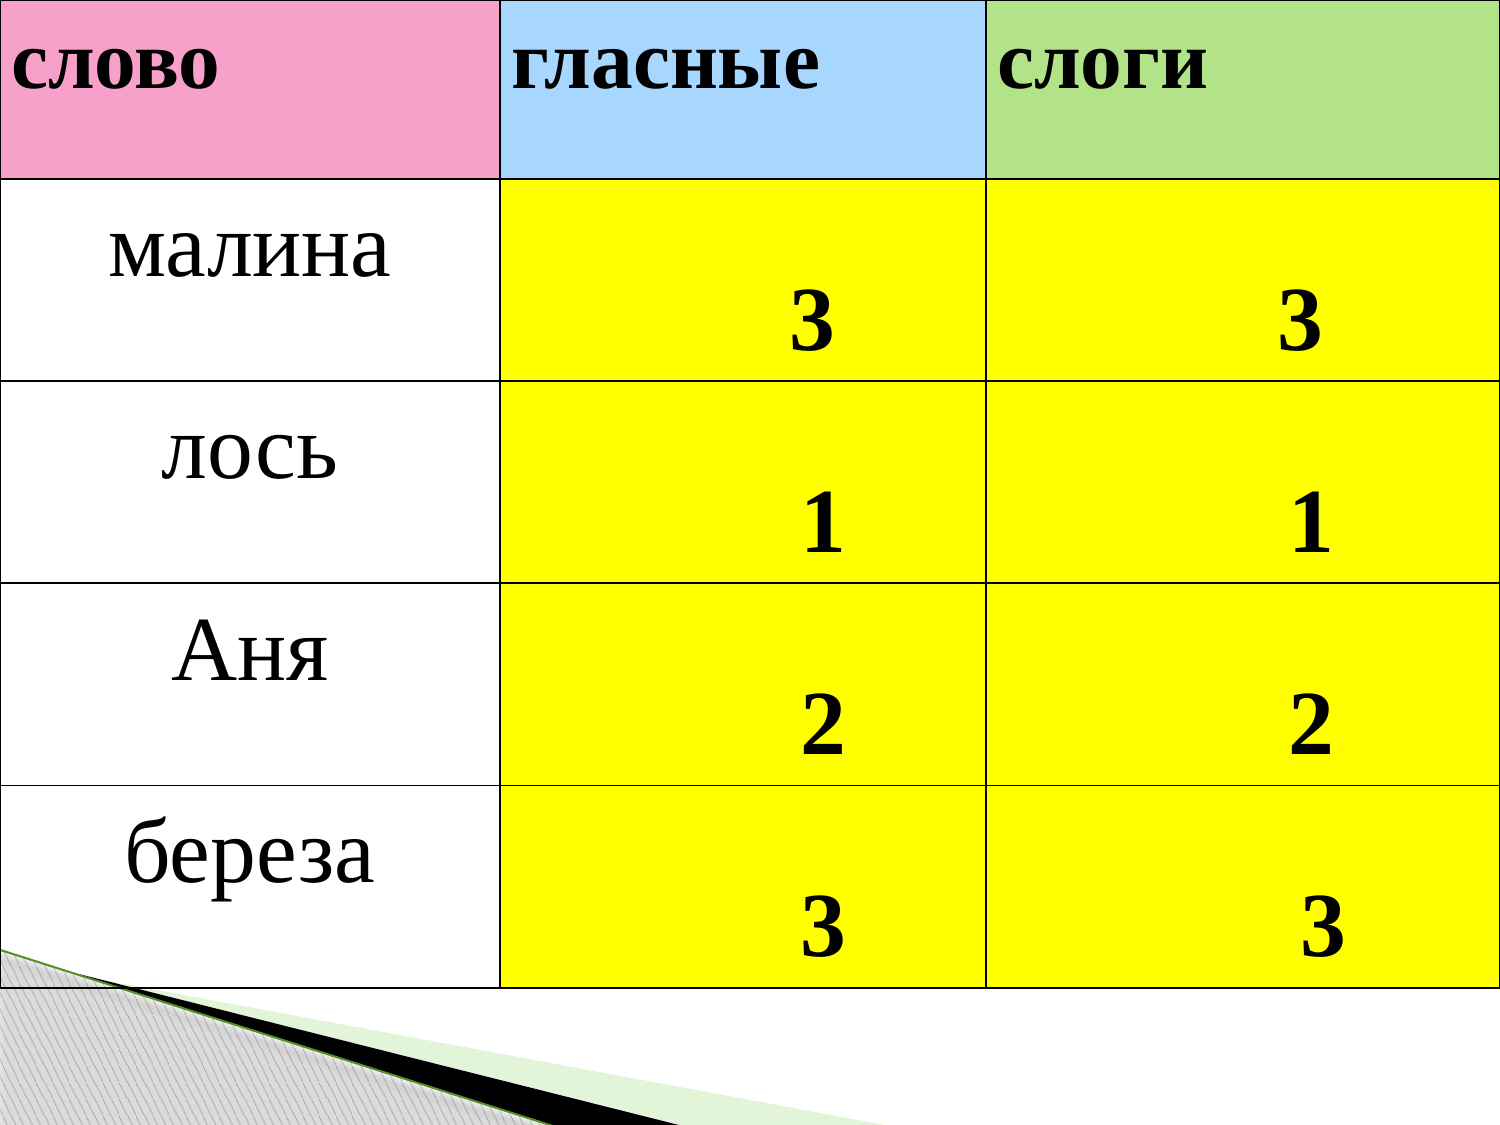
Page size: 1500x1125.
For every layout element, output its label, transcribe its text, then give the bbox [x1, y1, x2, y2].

text_box [0, 0, 1500, 75]
table_cell лось [1, 382, 499, 582]
table_cell 2 [501, 584, 985, 785]
table_header слово [1, 75, 499, 178]
table_header гласные [501, 75, 985, 178]
table_cell 1 [987, 382, 1499, 582]
table_header слоги [987, 75, 1499, 178]
table_cell Аня [1, 584, 499, 785]
table_cell малина [1, 180, 499, 380]
table_cell 2 [987, 584, 1499, 785]
table_cell 1 [501, 382, 985, 582]
table_cell 3 [987, 180, 1499, 380]
table_cell береза [1, 786, 499, 987]
table_cell 3 [501, 180, 985, 380]
table_cell 3 [987, 786, 1499, 987]
table_cell 3 [501, 786, 985, 987]
